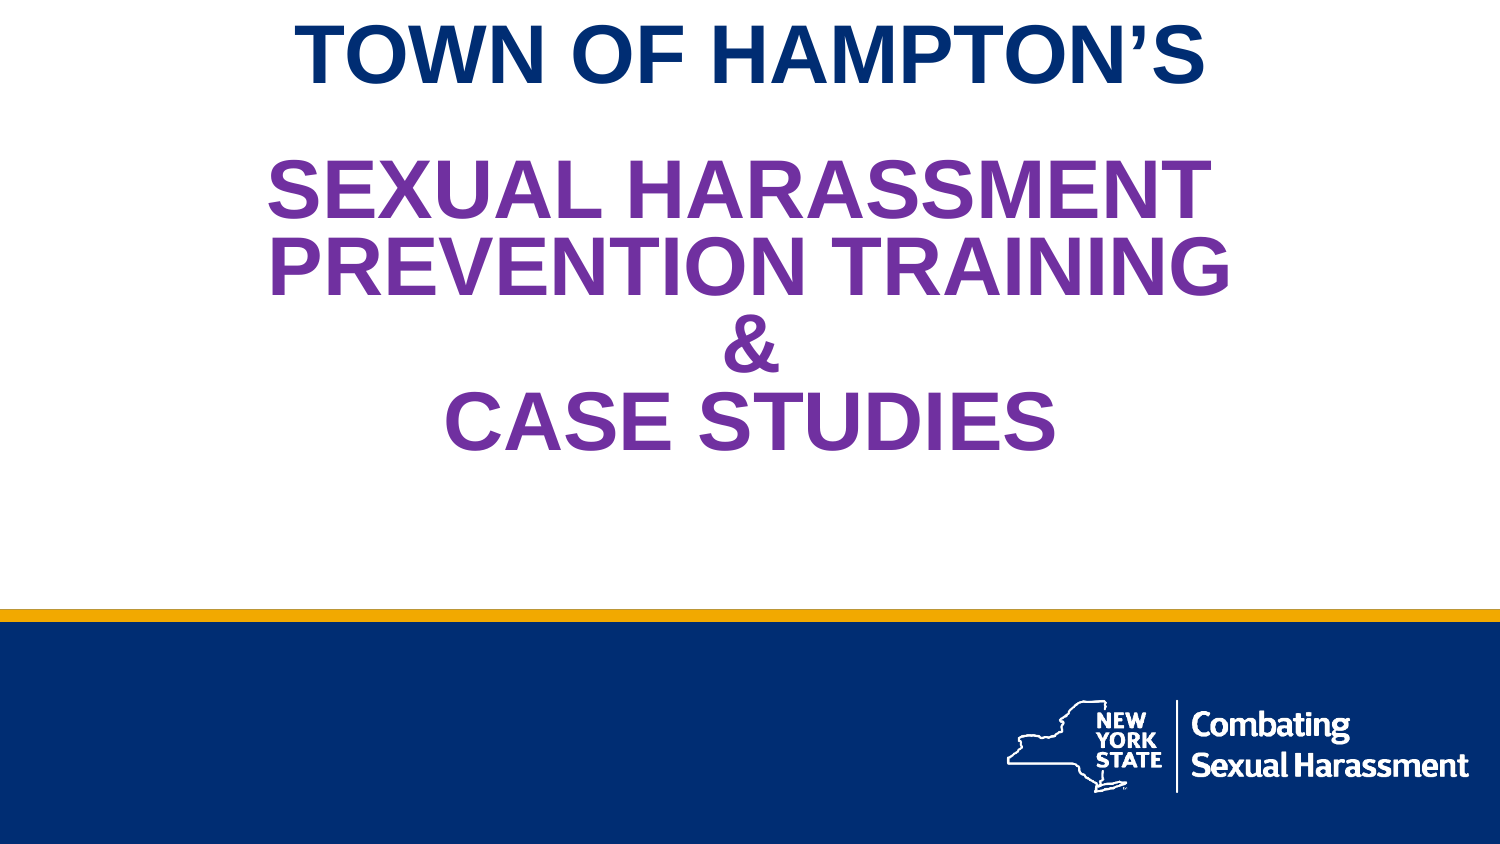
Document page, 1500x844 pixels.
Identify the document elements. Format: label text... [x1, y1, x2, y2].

picture [993, 684, 1476, 810]
text_box TOWN OF HAMPTON’S SEXUAL HARASSMENT PREVENTION TRAINING & CASE STUDIES NEW YORK STATE [0, 34, 1500, 683]
